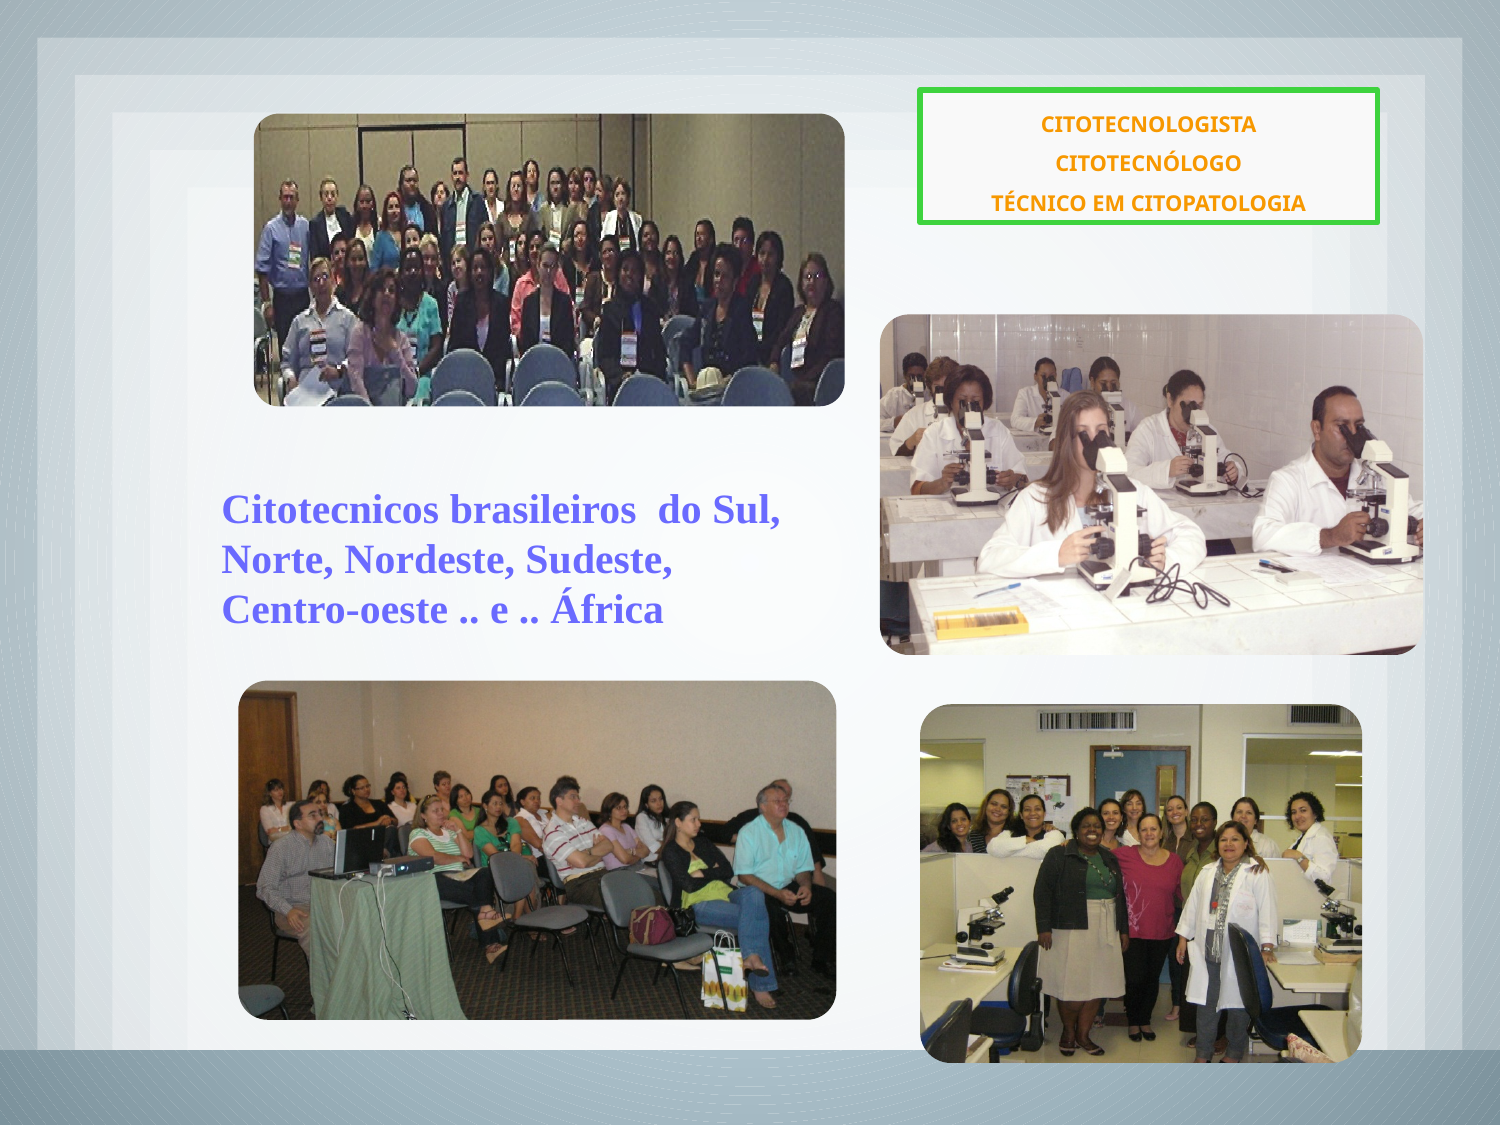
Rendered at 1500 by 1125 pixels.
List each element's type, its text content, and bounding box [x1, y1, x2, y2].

picture [252, 112, 846, 408]
picture [919, 703, 1364, 1064]
text_box Citotecnicos brasileiros do Sul, Norte, Nordeste, Sudeste, Centro-oeste .. e .. África [206, 474, 809, 639]
picture [237, 679, 838, 1021]
text_box Citotecnologista CITOTECNÓLOGO Técnico em Citopatologia [917, 87, 1380, 225]
picture [878, 313, 1425, 657]
